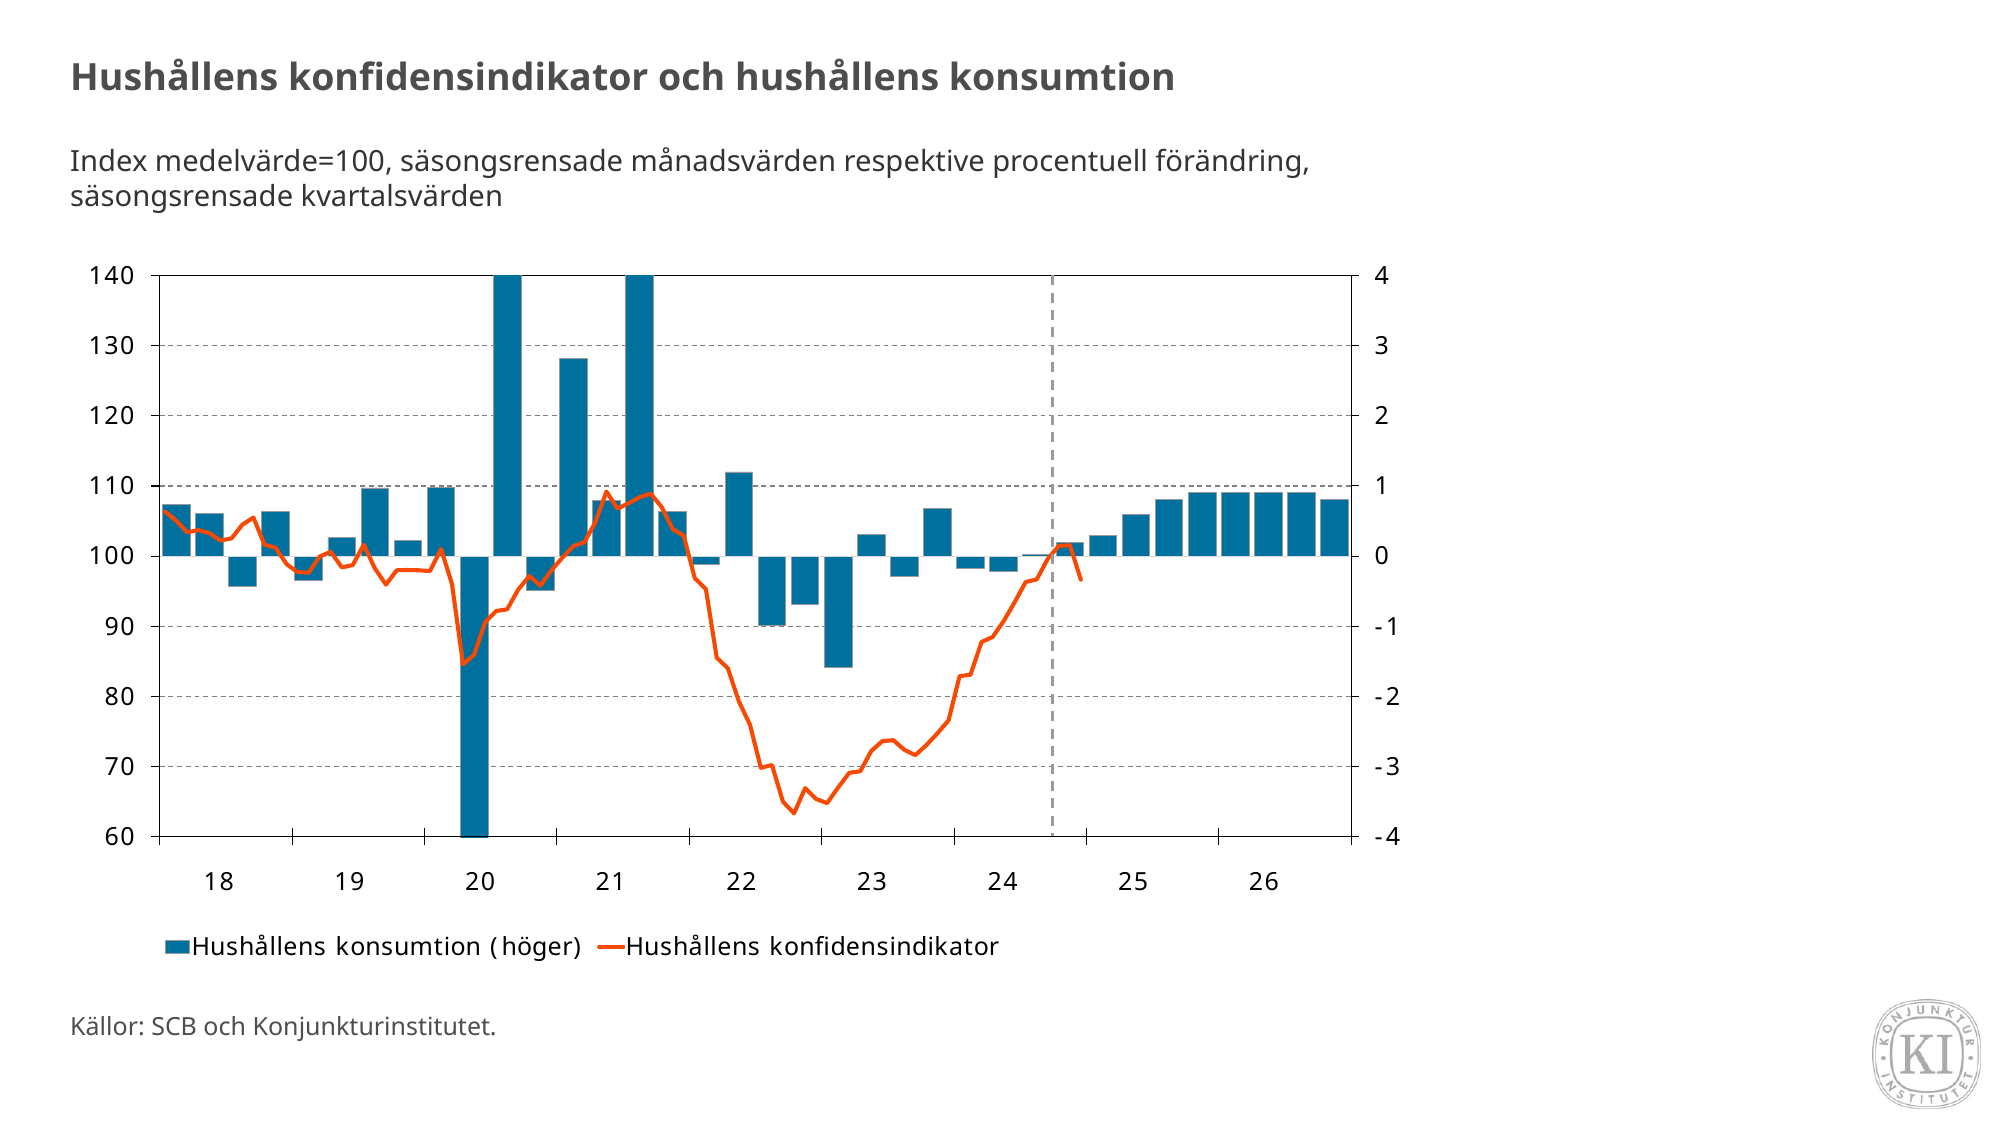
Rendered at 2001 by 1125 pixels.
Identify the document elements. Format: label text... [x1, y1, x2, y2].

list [72, 249, 1491, 984]
picture [1872, 999, 1981, 1109]
list Index medelvärde=100, säsongsrensade månadsvärden respektive procentuell förändring, säsongsrensade kvartalsvärden [55, 137, 1476, 220]
subtitle Källor: SCB och Konjunkturinstitutet. [55, 1003, 1476, 1106]
title Hushållens konfidensindikator och hushållens konsumtion [55, 45, 1476, 128]
